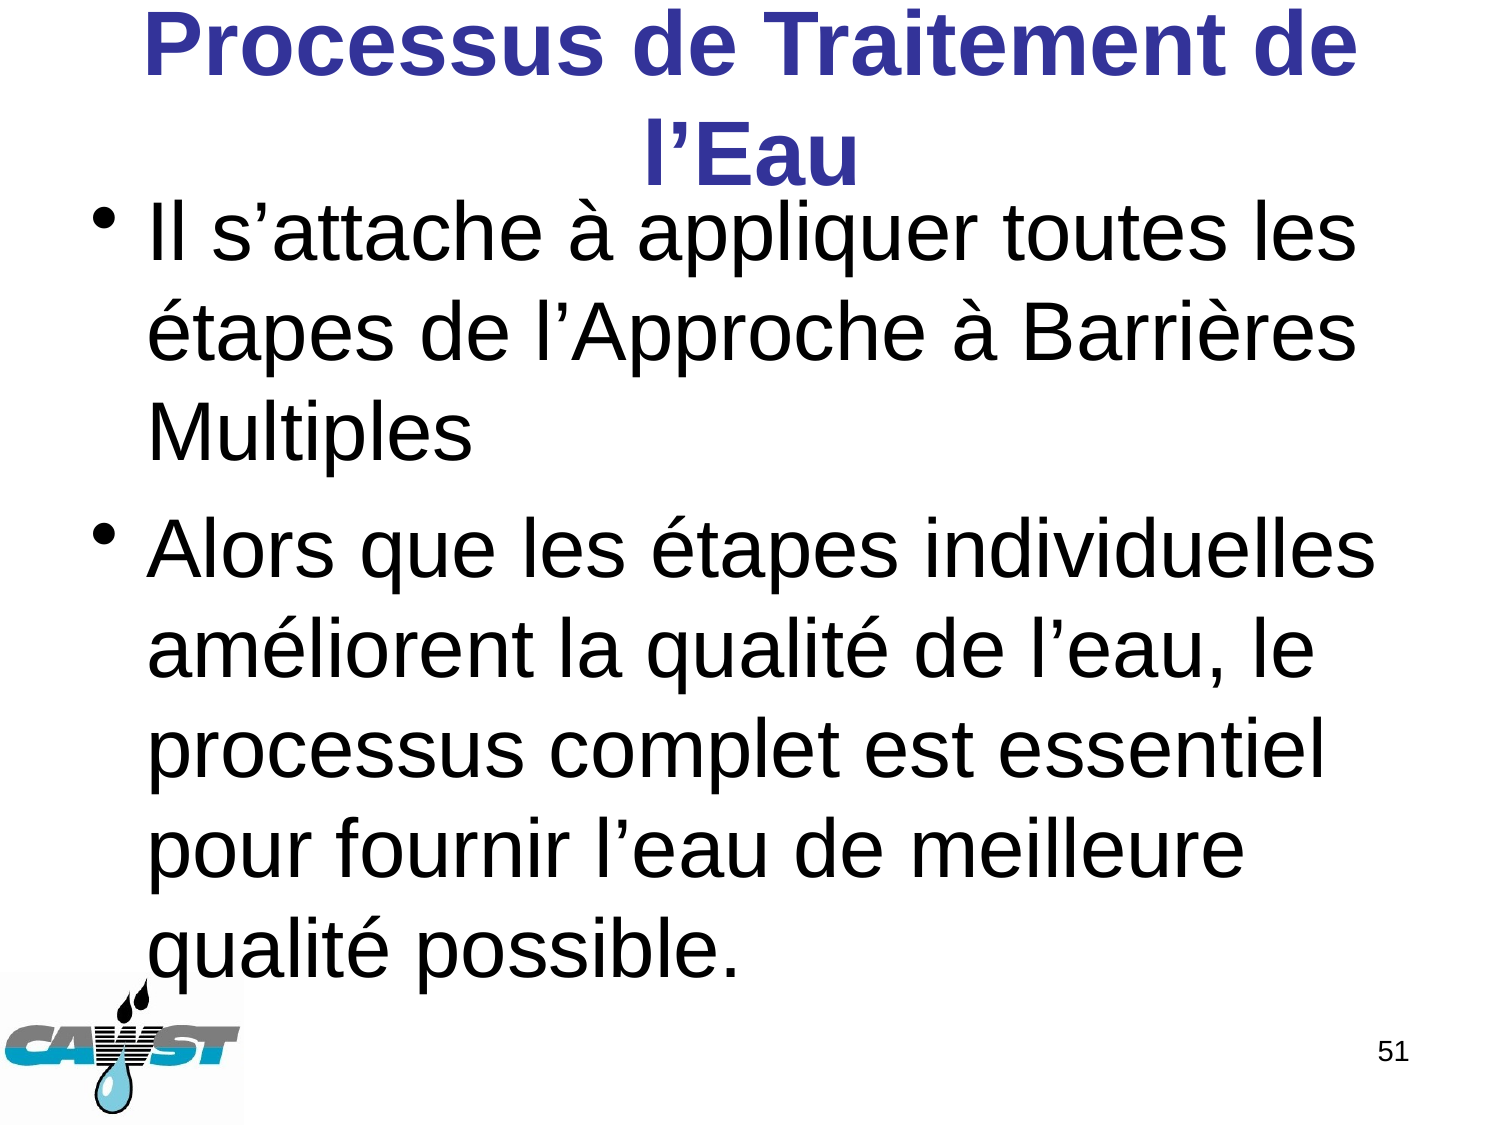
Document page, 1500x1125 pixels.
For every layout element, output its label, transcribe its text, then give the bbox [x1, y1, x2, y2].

picture [0, 972, 245, 1125]
list Il s’attache à appliquer toutes les étapes de l’Approche à Barrières Multiples Alors que les étapes individuelles améliorent la qualité de l’eau, le processus complet est essentiel pour fournir l’eau de meilleure qualité possible. [75, 170, 1425, 888]
title Processus de Traitement de l’Eau [76, 0, 1427, 188]
slide_number 51 [1074, 1024, 1425, 1103]
